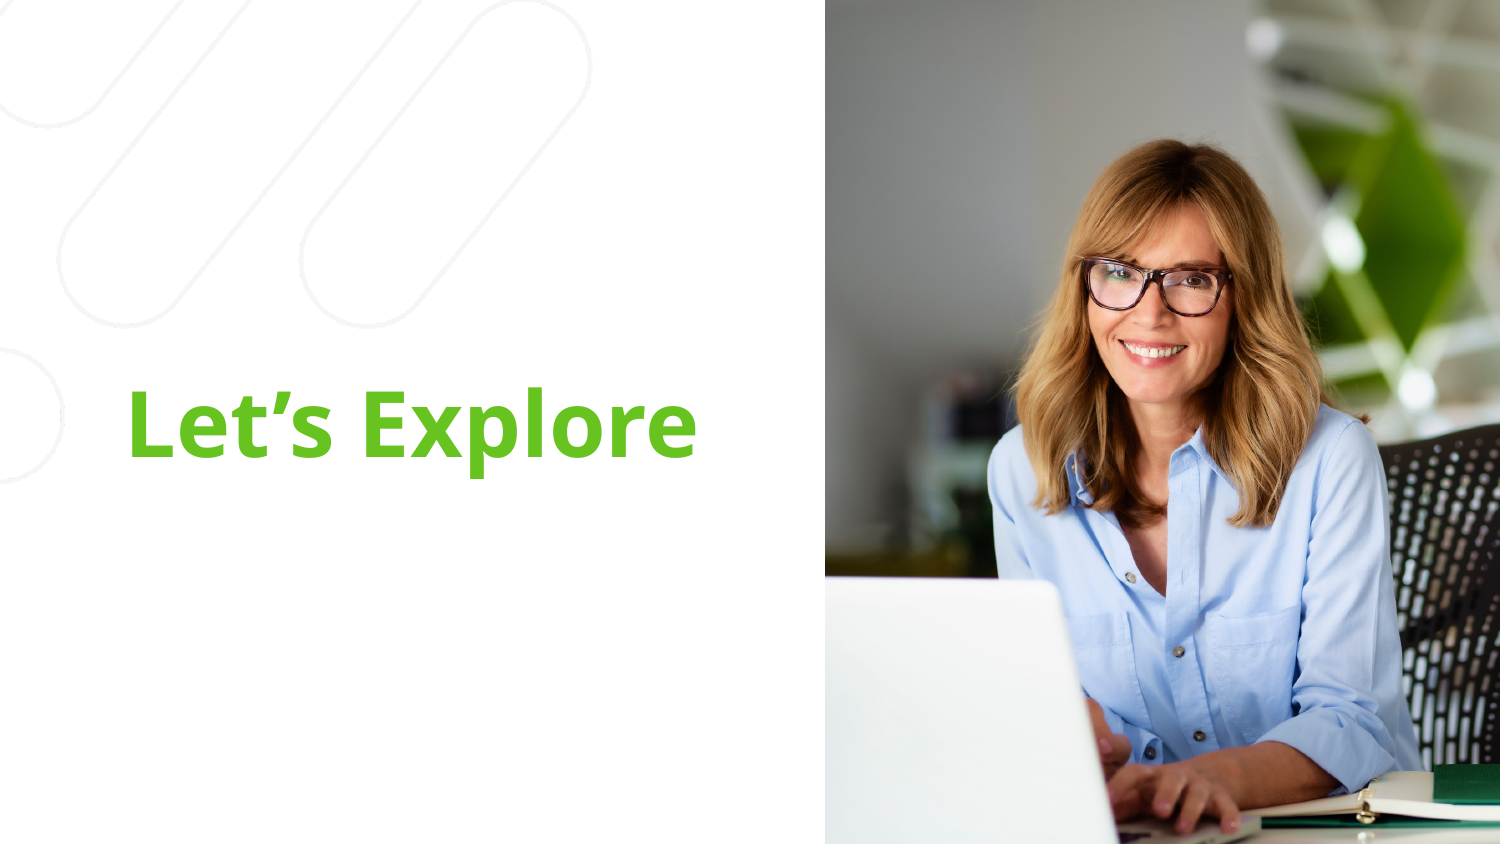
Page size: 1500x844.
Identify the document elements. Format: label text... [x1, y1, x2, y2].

picture [824, 0, 1500, 844]
title Let’s Explore [75, 351, 750, 493]
